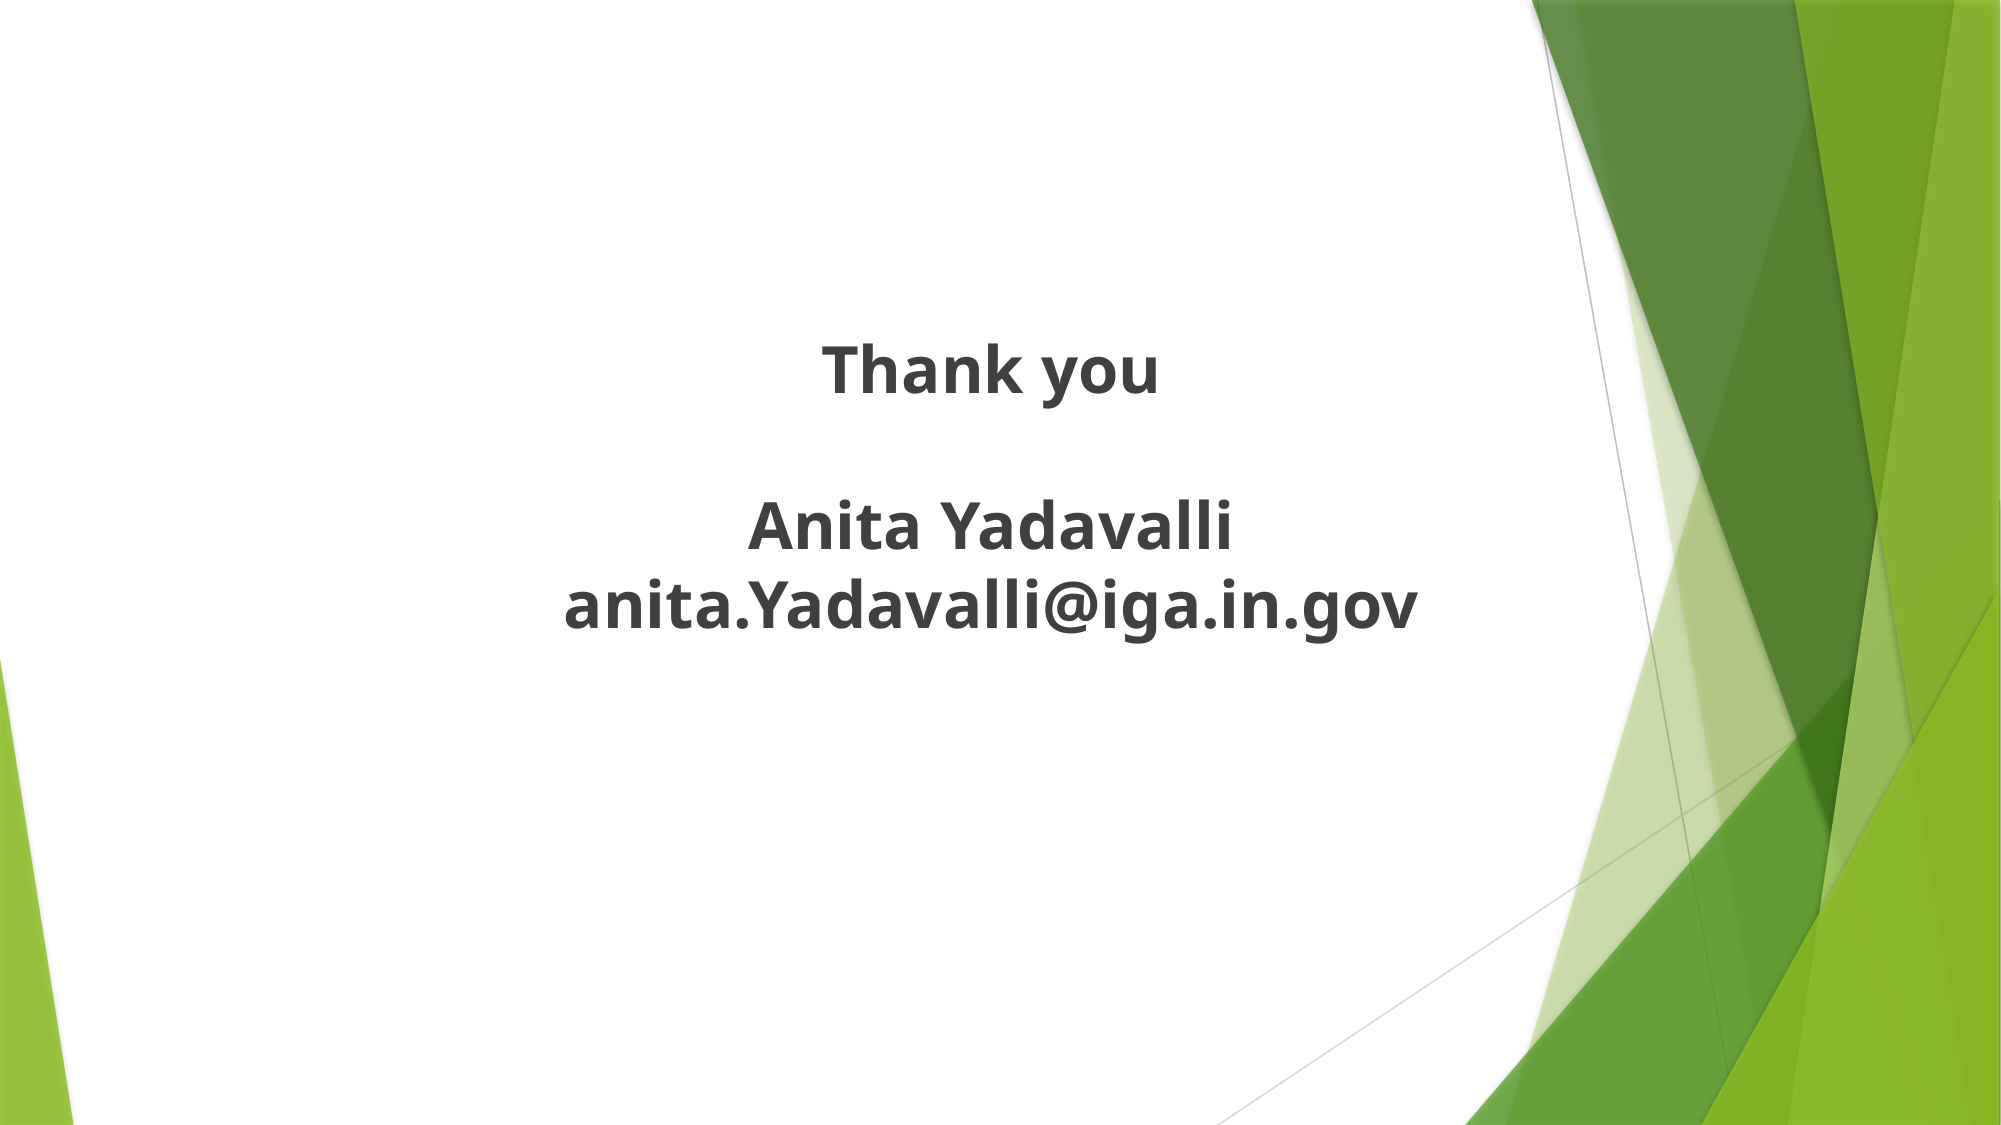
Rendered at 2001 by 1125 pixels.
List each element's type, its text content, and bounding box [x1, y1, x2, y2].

title Thank you Anita Yadavalli anita.Yadavalli@iga.in.gov [541, 320, 1442, 861]
